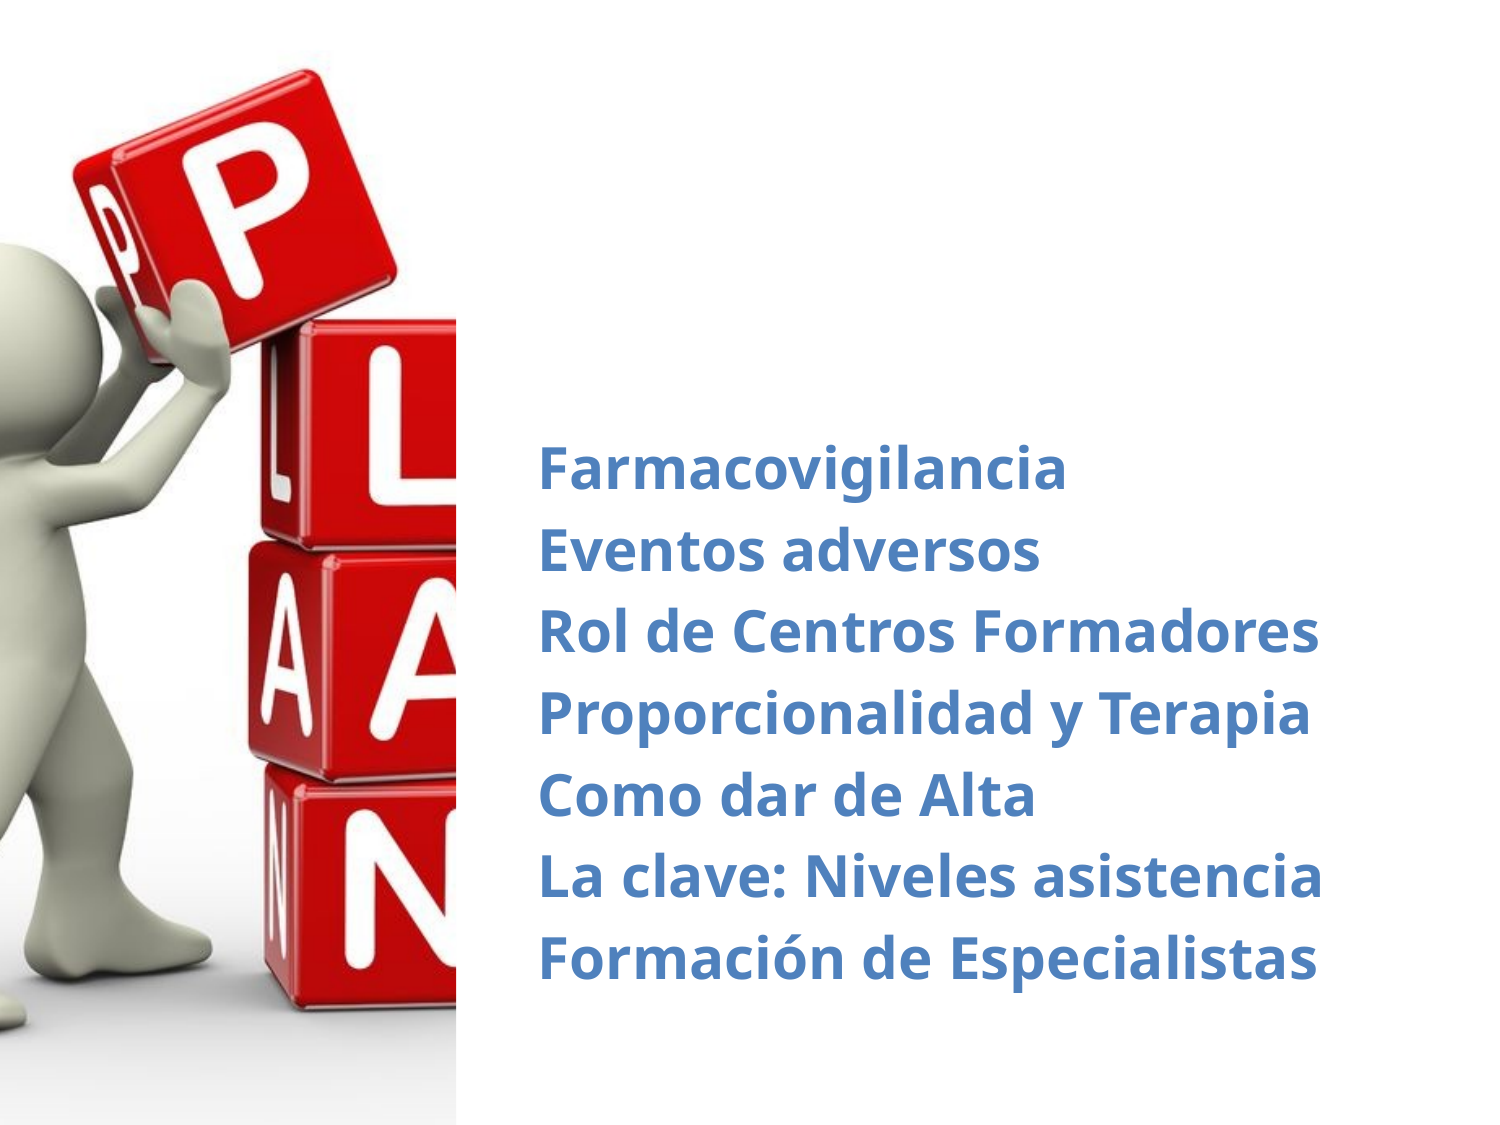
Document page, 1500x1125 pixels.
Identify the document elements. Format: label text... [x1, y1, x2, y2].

list Farmacovigilancia Eventos adversos Rol de Centros Formadores Proporcionalidad y Terapia Como dar de Alta La clave: Niveles asistencia Formación de Especialistas [522, 423, 1500, 593]
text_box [0, 0, 457, 1125]
